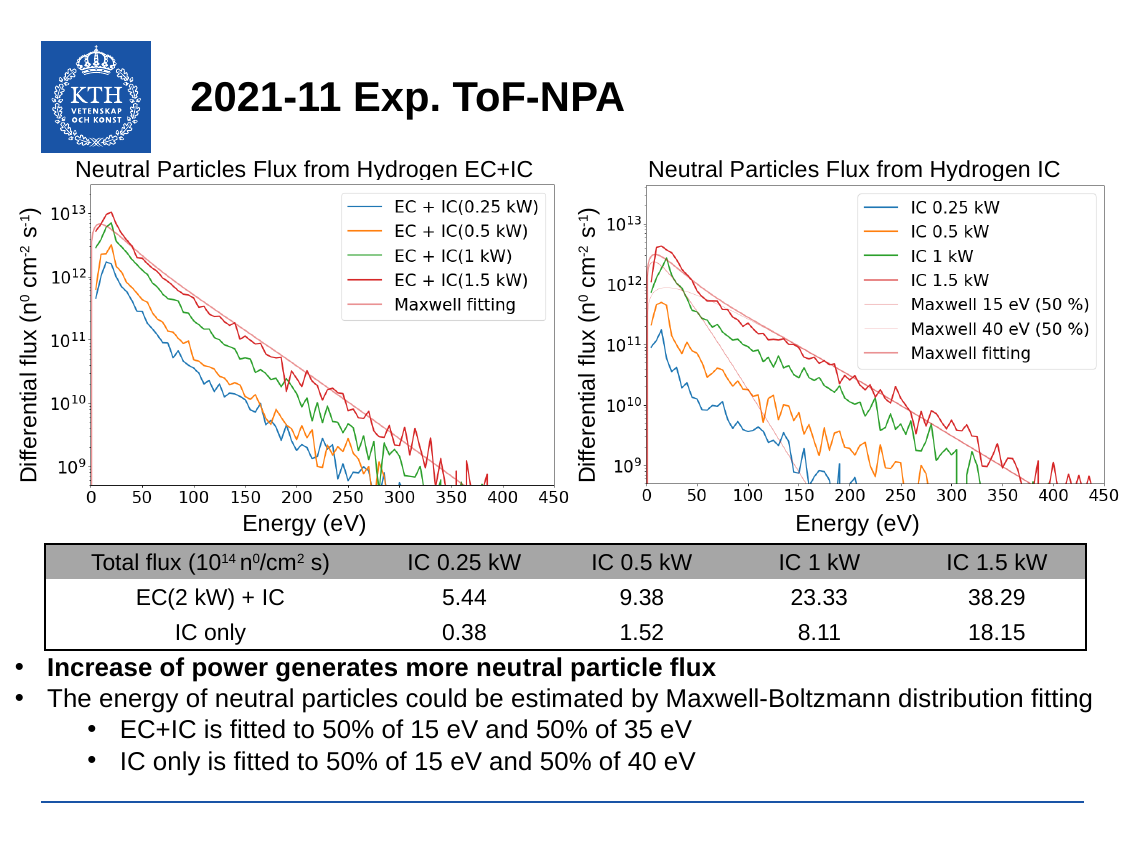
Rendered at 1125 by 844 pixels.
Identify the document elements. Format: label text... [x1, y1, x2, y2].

table_cell 1.52 [553, 615, 731, 648]
title 2021-11 Exp. ToF-NPA [175, 41, 1085, 152]
table_cell 9.38 [553, 579, 731, 615]
text_box Increase of power generates more neutral particle flux The energy of neutral particles could be estimated by Maxwell-Boltzmann distribution fitting EC+IC is fitted to 50% of 15 eV and 50% of 35 eV IC only is fitted to 50% of 15 eV and 50% of 40 eV [0, 648, 1125, 778]
table_header IC 1 kW [731, 546, 908, 579]
table_cell EC(2 kW) + IC [46, 579, 376, 615]
table_cell 38.29 [908, 579, 1085, 615]
text_box Energy (eV) [611, 517, 1104, 546]
table_header Total flux (1014 n0/cm2 s) [46, 545, 376, 579]
text_box Differential flux (n0 cm-2 s-1) [3, 182, 40, 510]
table_cell 23.33 [731, 579, 908, 615]
picture [600, 181, 1125, 510]
table_cell 8.11 [731, 615, 908, 648]
table_header IC 1.5 kW [908, 546, 1085, 579]
text_box Neutral Particles Flux from Hydrogen EC+IC [58, 144, 551, 178]
text_box Neutral Particles Flux from Hydrogen IC [611, 144, 1104, 180]
table_header IC 0.5 kW [553, 545, 731, 579]
text_box Differential flux (n0 cm-2 s-1) [578, 182, 598, 510]
table_header IC 0.25 kW [376, 545, 553, 579]
table_cell 18.15 [908, 615, 1085, 648]
text_box Energy (eV) [58, 519, 551, 546]
table_cell IC only [46, 615, 376, 648]
table_cell 0.38 [376, 615, 553, 648]
picture [44, 179, 575, 512]
table_cell 5.44 [376, 579, 553, 615]
